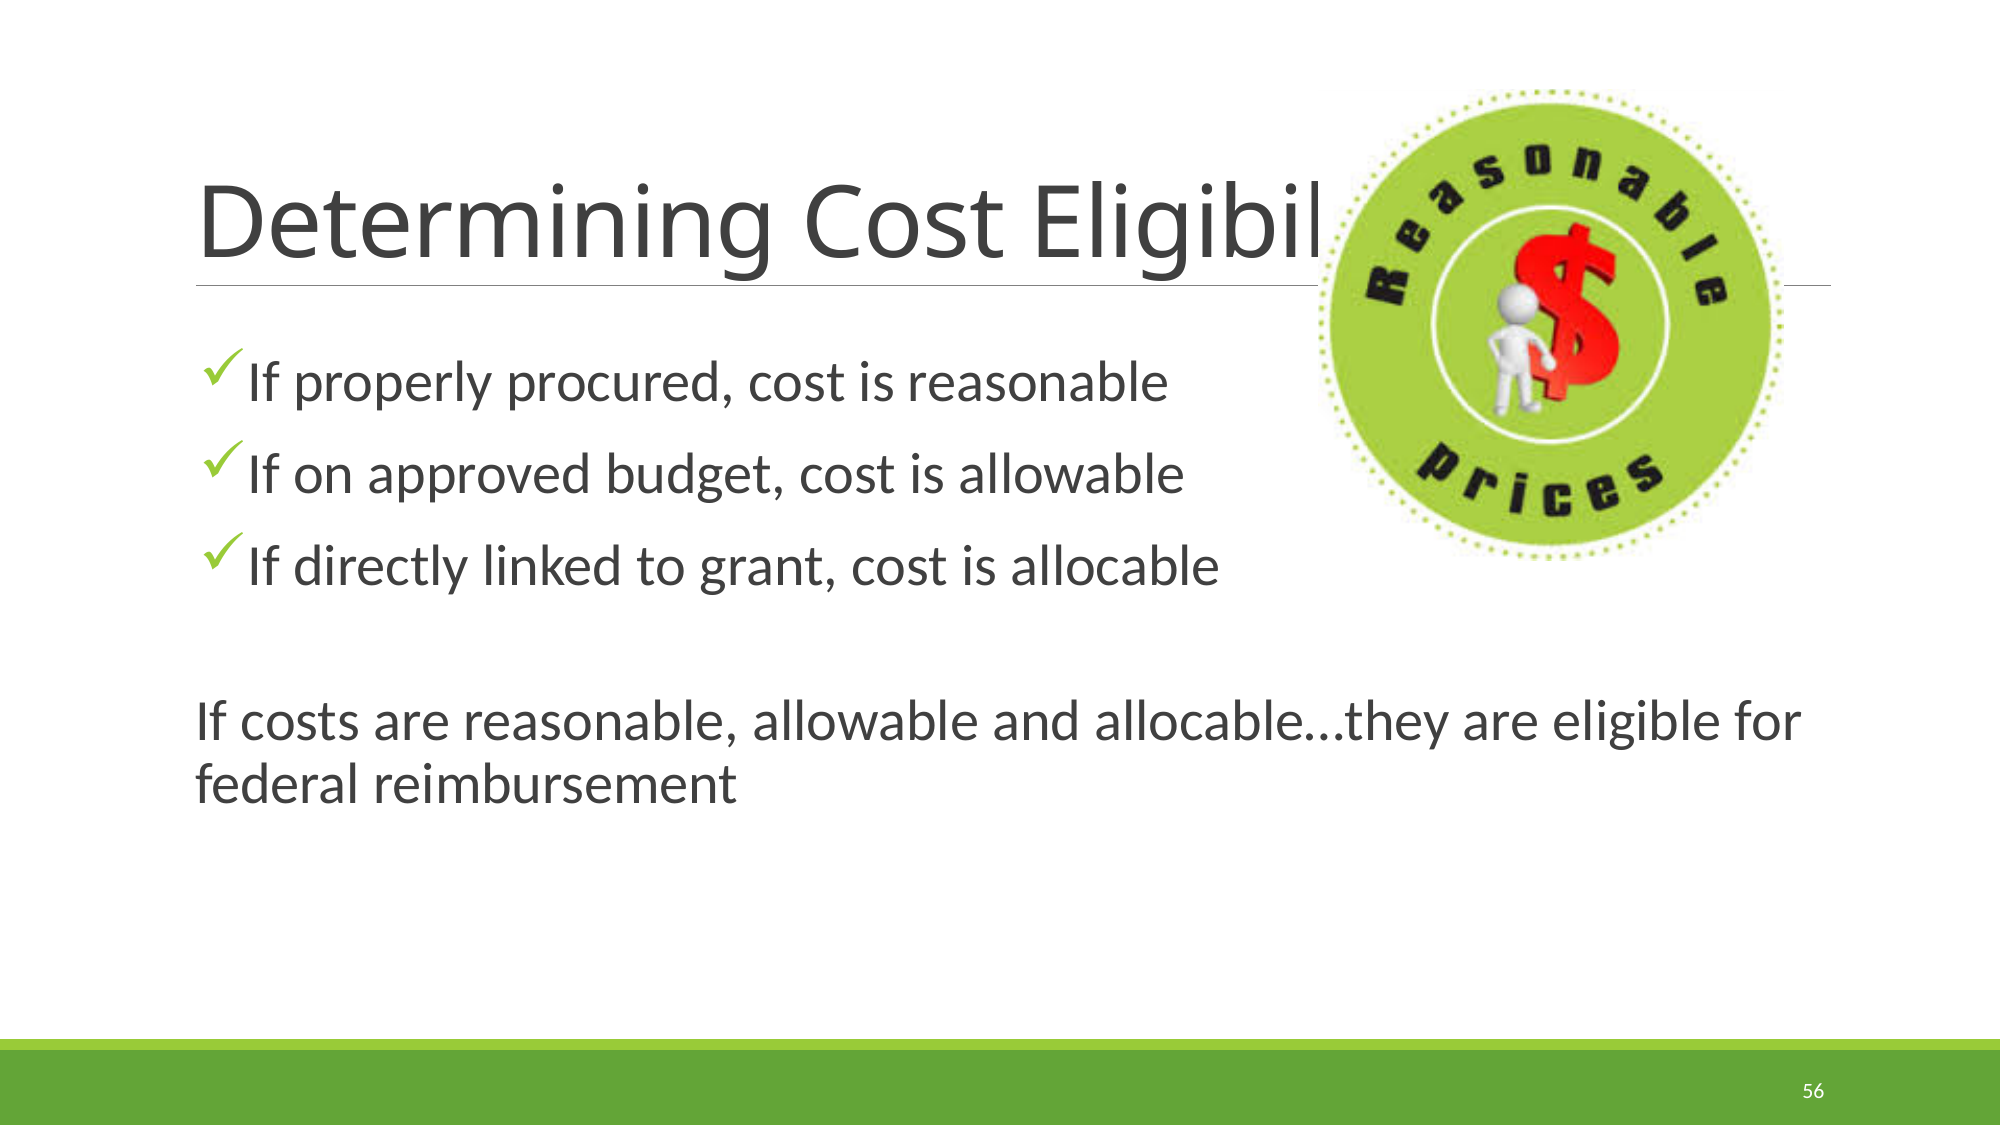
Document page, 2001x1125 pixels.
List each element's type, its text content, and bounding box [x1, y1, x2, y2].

title Determining Cost Eligibility [180, 47, 1830, 285]
slide_number 56 [1624, 1059, 1840, 1120]
picture [1318, 89, 1785, 561]
list If properly procured, cost is reasonable If on approved budget, cost is allowable If directly linked to grant, cost is allocable If costs are reasonable, allowable and allocable…they are eligible for federal reimbursement [180, 343, 1830, 1004]
